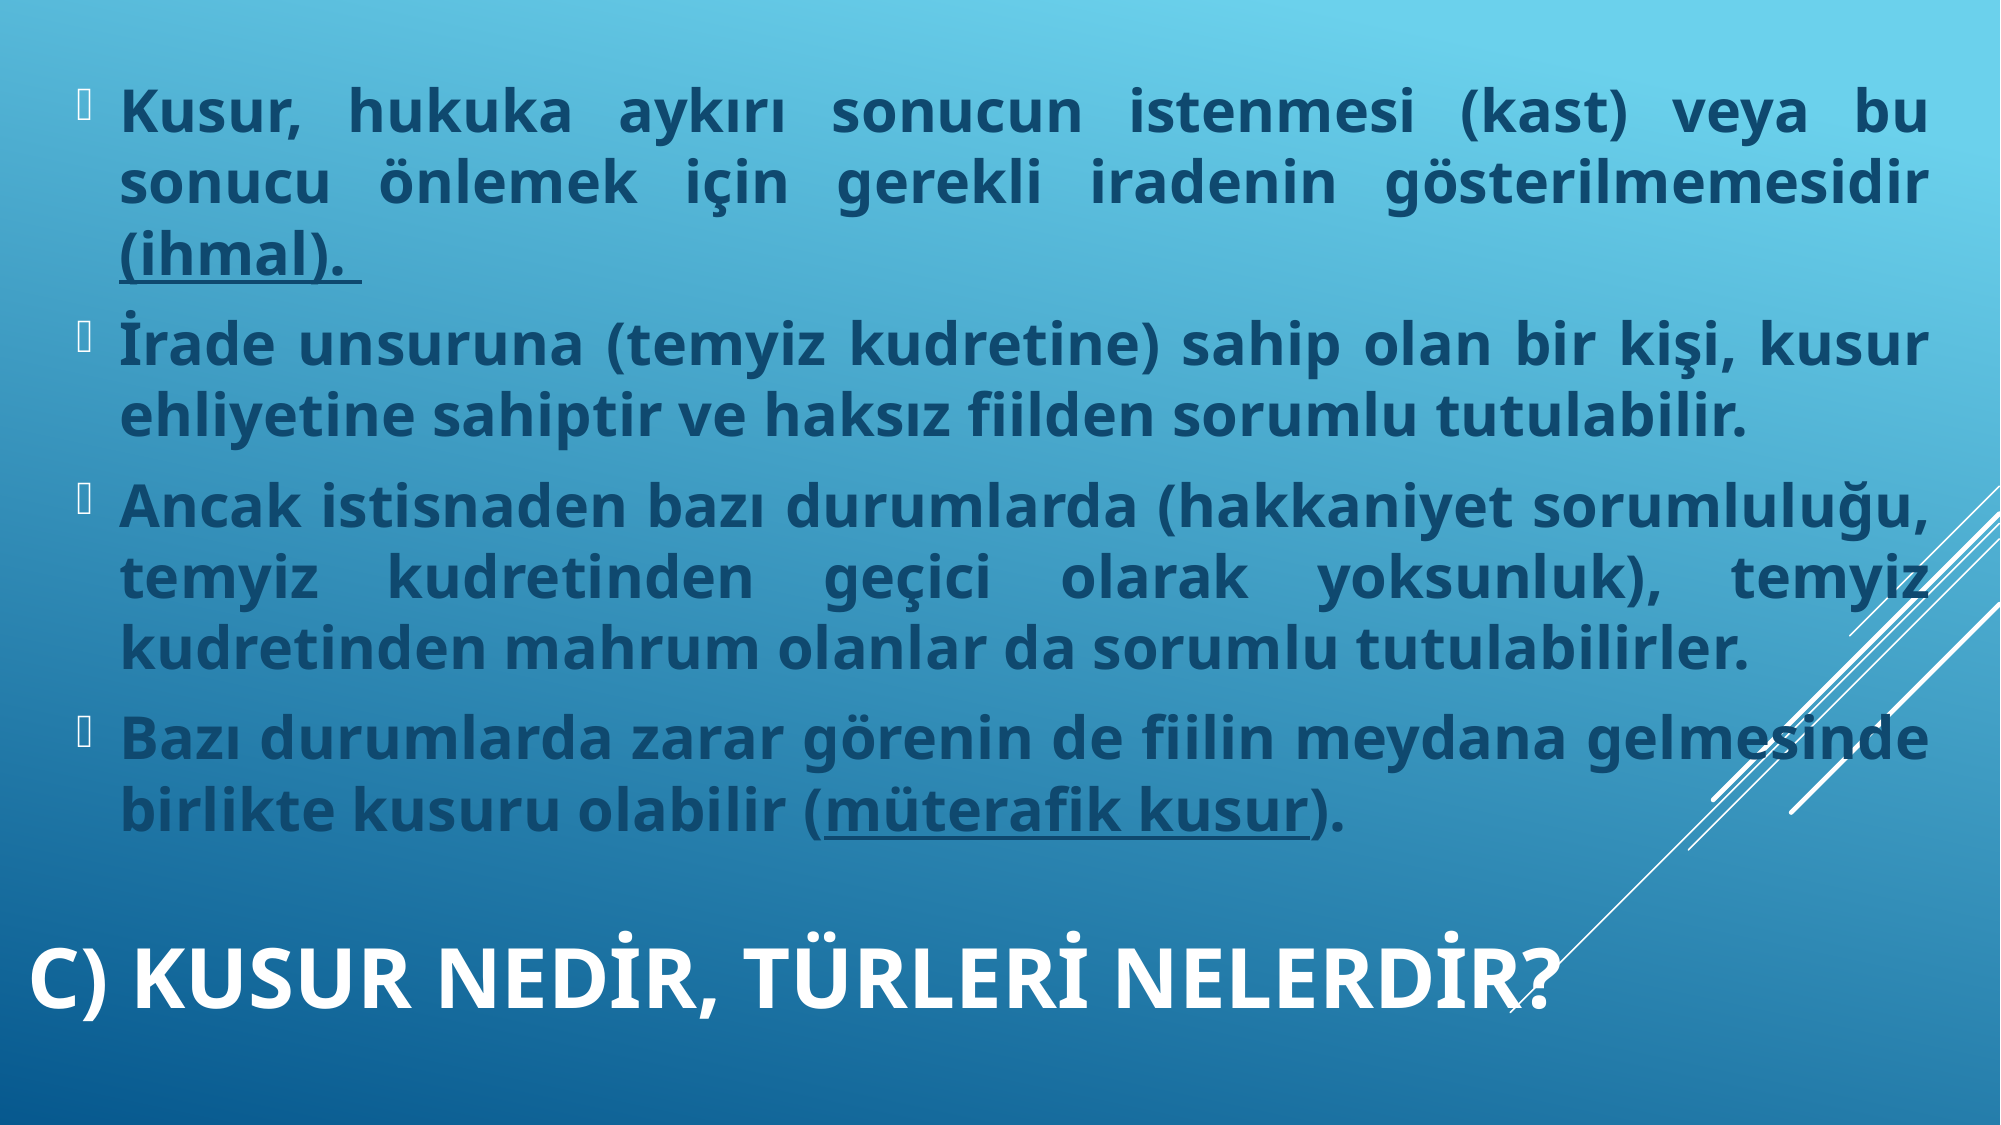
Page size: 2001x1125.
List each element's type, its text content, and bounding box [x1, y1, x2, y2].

title C) Kusur NEDİR, TÜRLERİ NELERDİR? [12, 881, 1949, 1070]
list Kusur, hukuka aykırı sonucun istenmesi (kast) veya bu sonucu önlemek için gerekli iradenin gösterilmemesidir (ihmal). İrade unsuruna (temyiz kudretine) sahip olan bir kişi, kusur ehliyetine sahiptir ve haksız fiilden sorumlu tutulabilir. Ancak istisnaden bazı durumlarda (hakkaniyet sorumluluğu, temyiz kudretinden geçici olarak yoksunluk), temyiz kudretinden mahrum olanlar da sorumlu tutulabilirler. Bazı durumlarda zarar görenin de fiilin meydana gelmesinde birlikte kusuru olabilir (müterafik kusur). [61, 21, 1949, 895]
